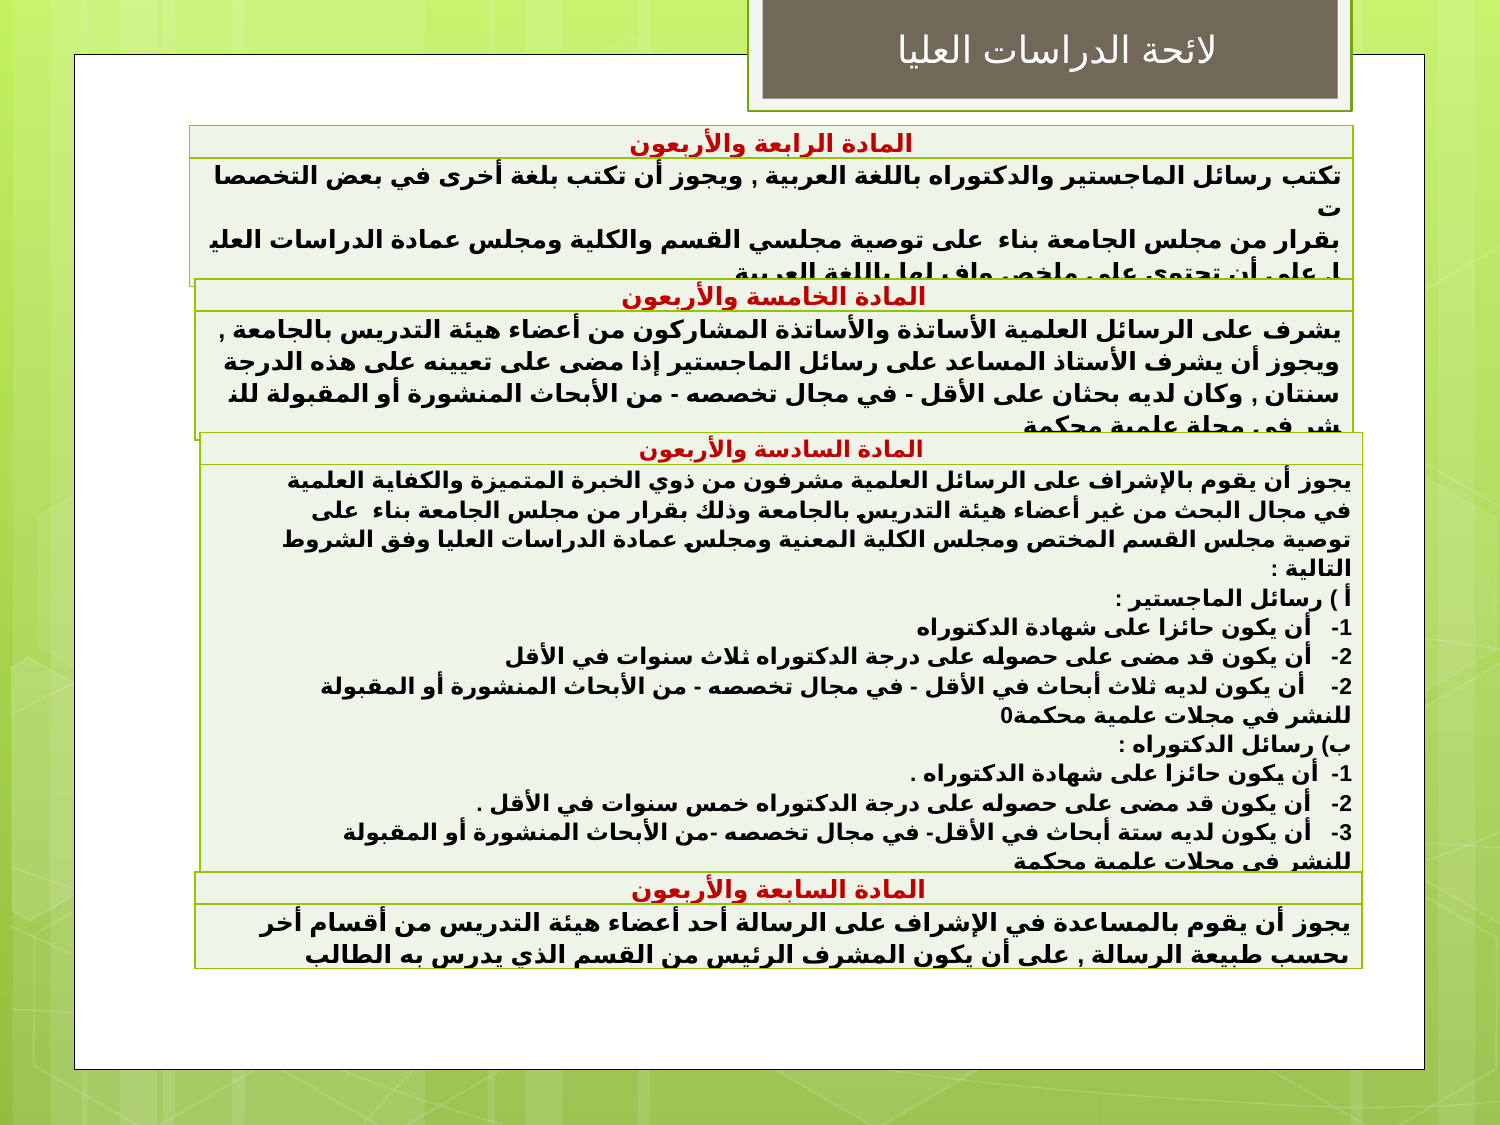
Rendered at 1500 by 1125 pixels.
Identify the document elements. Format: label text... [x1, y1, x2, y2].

table_header المادة الخامسة والأربعون [196, 280, 1352, 310]
text_box لائحة الدراسات العليا [811, 19, 1294, 79]
table_cell يشرف على الرسائل العلمية الأساتذة والأساتذة المشاركون من أعضاء هيئة التدريس بالجامعة ,ويجوز أن يشرف الأستاذ المساعد على رسائل الماجستير إذا مضى على تعيينه على هذه الدرجة سنتان , وكان لديه بحثان على الأقل - في مجال تخصصه - من الأبحاث المنشورة أو المقبولة للنشر في مجلة علمية محكمة [196, 312, 1352, 439]
table_cell يجوز أن يقوم بالمساعدة في الإشراف على الرسالة أحد أعضاء هيئة التدريس من أقسام أخر ىحسب طبيعة الرسالة , على أن يكون المشرف الرئيس من القسم الذي يدرس به الطالب [196, 905, 1361, 968]
table_header المادة السادسة والأربعون [201, 433, 1362, 464]
table_header المادة الرابعة والأربعون [190, 126, 1352, 157]
table_header المادة السابعة والأربعون [196, 873, 1361, 903]
table_cell يجوز أن يقوم بالإشراف على الرسائل العلمية مشرفون من ذوي الخبرة المتميزة والكفاية العلمية في مجال البحث من غير أعضاء هيئة التدريس بالجامعة وذلك بقرار من مجلس الجامعة بناء على توصية مجلس القسم المختص ومجلس الكلية المعنية ومجلس عمادة الدراسات العليا وفق الشروط التالية : أ ) رسائل الماجستير : 1- أن يكون حائزا على شهادة الدكتوراه 2- أن يكون قد مضى على حصوله على درجة الدكتوراه ثلاث سنوات في الأقل 2- أن يكون لديه ثلاث أبحاث في الأقل - في مجال تخصصه - من الأبحاث المنشورة أو المقبولة للنشر في مجلات علمية محكمة0 ب) رسائل الدكتوراه : 1- أن يكون حائزا على شهادة الدكتوراه . 2- أن يكون قد مضى على حصوله على درجة الدكتوراه خمس سنوات في الأقل . 3- أن يكون لديه ستة أبحاث في الأقل- في مجال تخصصه -من الأبحاث المنشورة أو المقبولة للنشر في مجلات علمية محكمة [201, 465, 1362, 871]
table_cell تكتب رسائل الماجستير والدكتوراه باللغة العربية , ويجوز أن تكتب بلغة أخرى في بعض التخصصات بقرار من مجلس الجامعة بناء على توصية مجلسي القسم والكلية ومجلس عمادة الدراسات العليا, على أن تحتوى على ملخص واف لها باللغة العربية [190, 159, 1352, 286]
